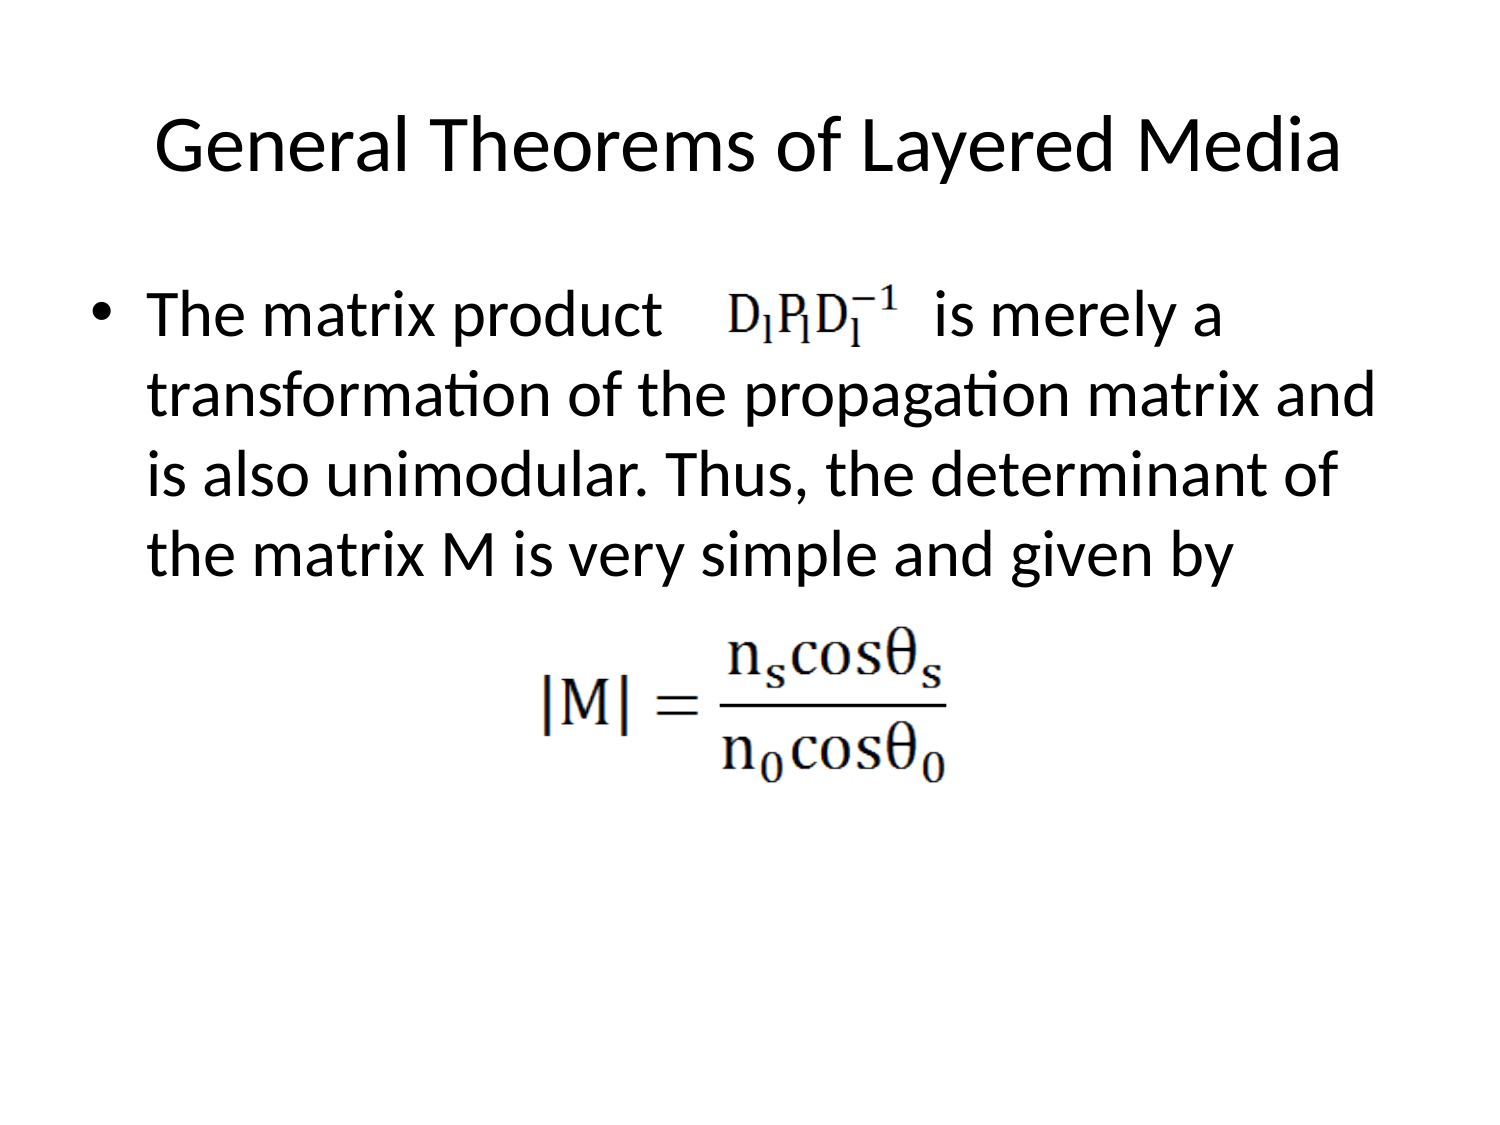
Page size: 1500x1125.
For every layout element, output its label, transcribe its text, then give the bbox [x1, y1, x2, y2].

picture [726, 278, 904, 347]
picture [537, 621, 950, 788]
title General Theorems of Layered Media [75, 45, 1425, 233]
list The matrix product is merely a transformation of the propagation matrix and is also unimodular. Thus, the determinant of the matrix M is very simple and given by [75, 262, 1425, 1005]
